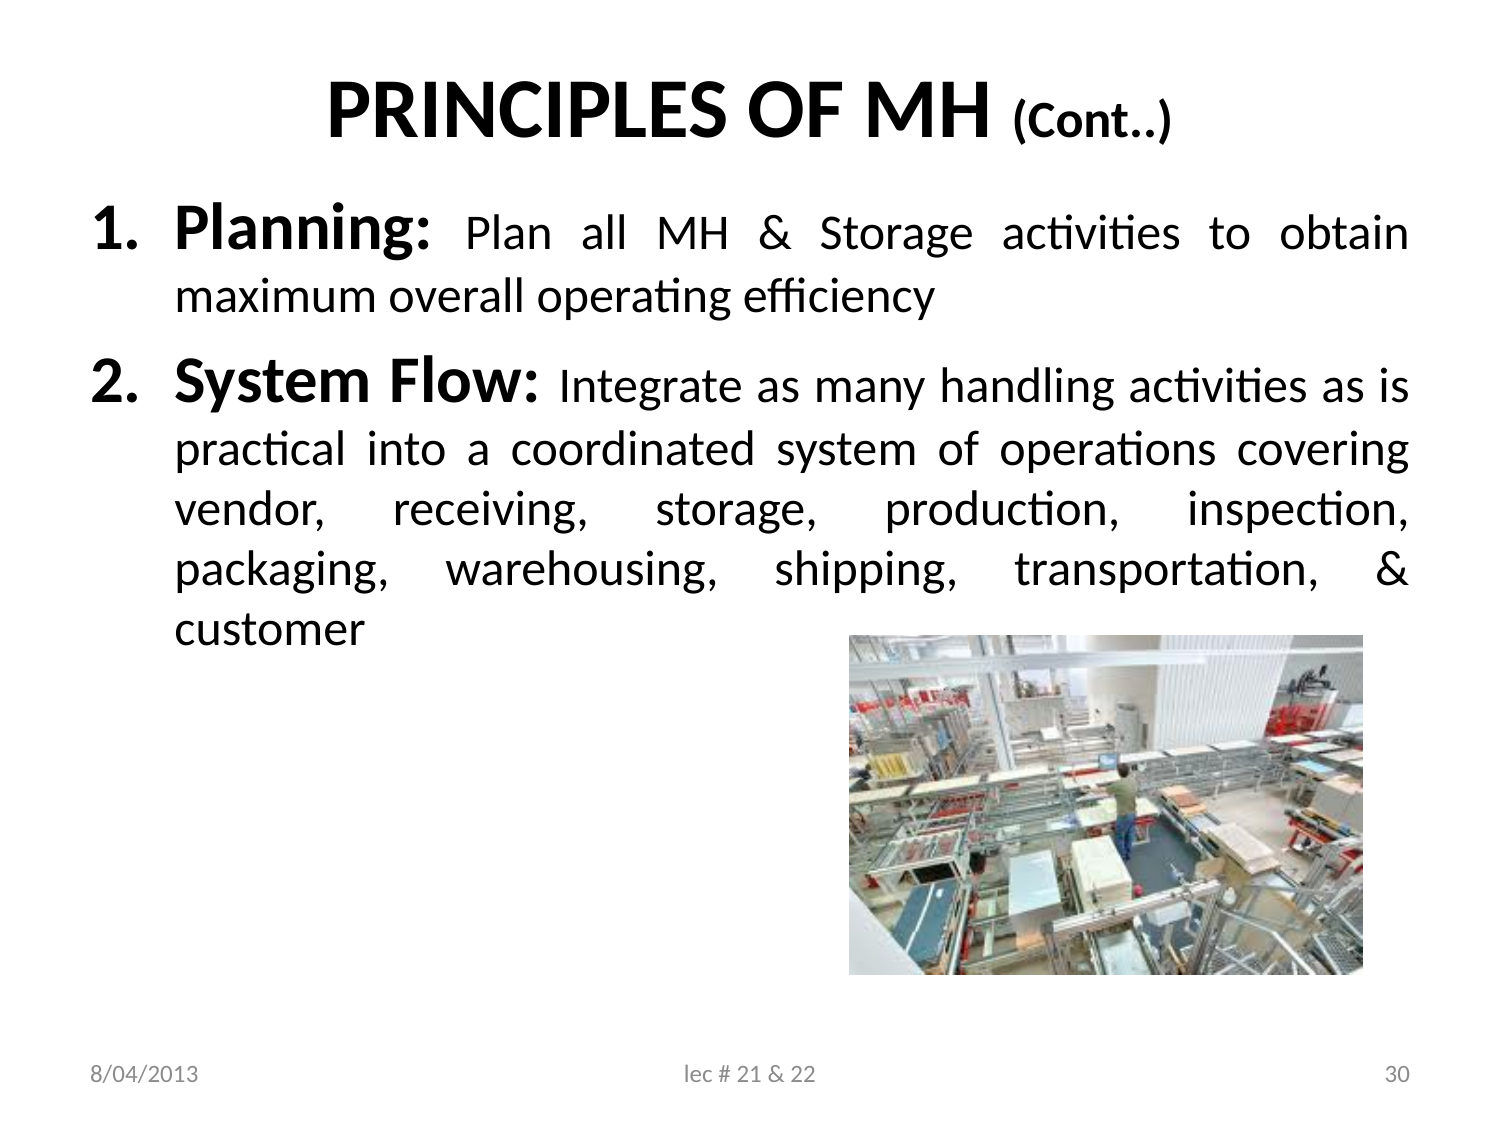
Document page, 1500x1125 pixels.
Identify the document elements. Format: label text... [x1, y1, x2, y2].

picture [849, 634, 1363, 976]
slide_number 30 [1074, 1042, 1425, 1103]
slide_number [75, 1042, 425, 1103]
list Planning: Plan all MH & Storage activities to obtain maximum overall operating efficiency System Flow: Integrate as many handling activities as is practical into a coordinated system of operations covering vendor, receiving, storage, production, inspection, packaging, warehousing, shipping, transportation, & customer [75, 174, 1425, 1005]
footer lec # 21 & 22 [512, 1042, 988, 1103]
title PRINCIPLES OF MH (Cont..) [75, 45, 1425, 163]
